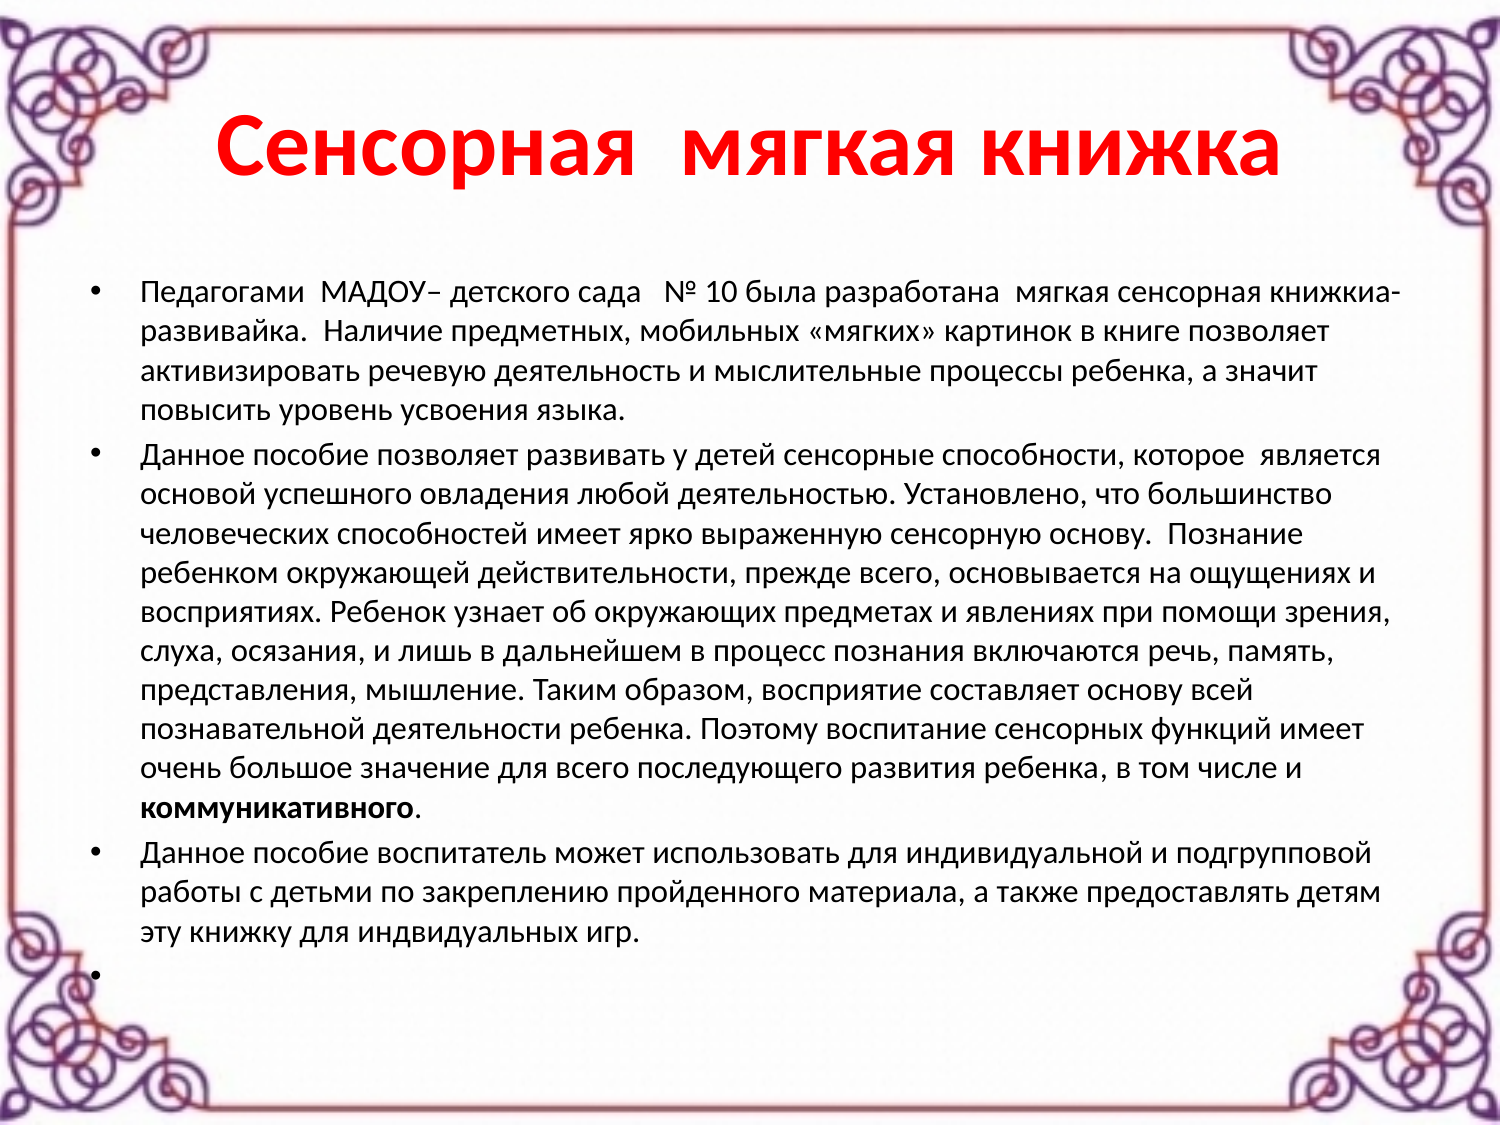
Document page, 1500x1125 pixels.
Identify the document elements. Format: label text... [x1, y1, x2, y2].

list Педагогами МАДОУ– детского сада № 10 была разработана мягкая сенсорная книжкиа-развивайка. Наличие предметных, мобильных «мягких» картинок в книге позволяет активизировать речевую деятельность и мыслительные процессы ребенка, а значит повысить уровень усвоения языка. Данное пособие позволяет развивать у детей сенсорные способности, которое является основой успешного овладения любой деятельностью. Установлено, что большинство человеческих способностей имеет ярко выраженную сенсорную основу. Познание ребенком окружающей действительности, прежде всего, основывается на ощущениях и восприятиях. Ребенок узнает об окружающих предметах и явлениях при помощи зрения, слуха, осязания, и лишь в дальнейшем в процесс познания включаются речь, память, представления, мышление. Таким образом, восприятие составляет основу всей познавательной деятельности ребенка. Поэтому воспитание сенсорных функций имеет очень большое значение для всего последующего развития ребенка, в том числе и коммуникативного. Данное пособие воспитатель может использовать для индивидуальной и подгрупповой работы с детьми по закреплению пройденного материала, а также предоставлять детям эту книжку для индвидуальных игр. [75, 262, 1425, 1005]
title Сенсорная мягкая книжка [75, 45, 1425, 233]
picture [0, 0, 1500, 1125]
